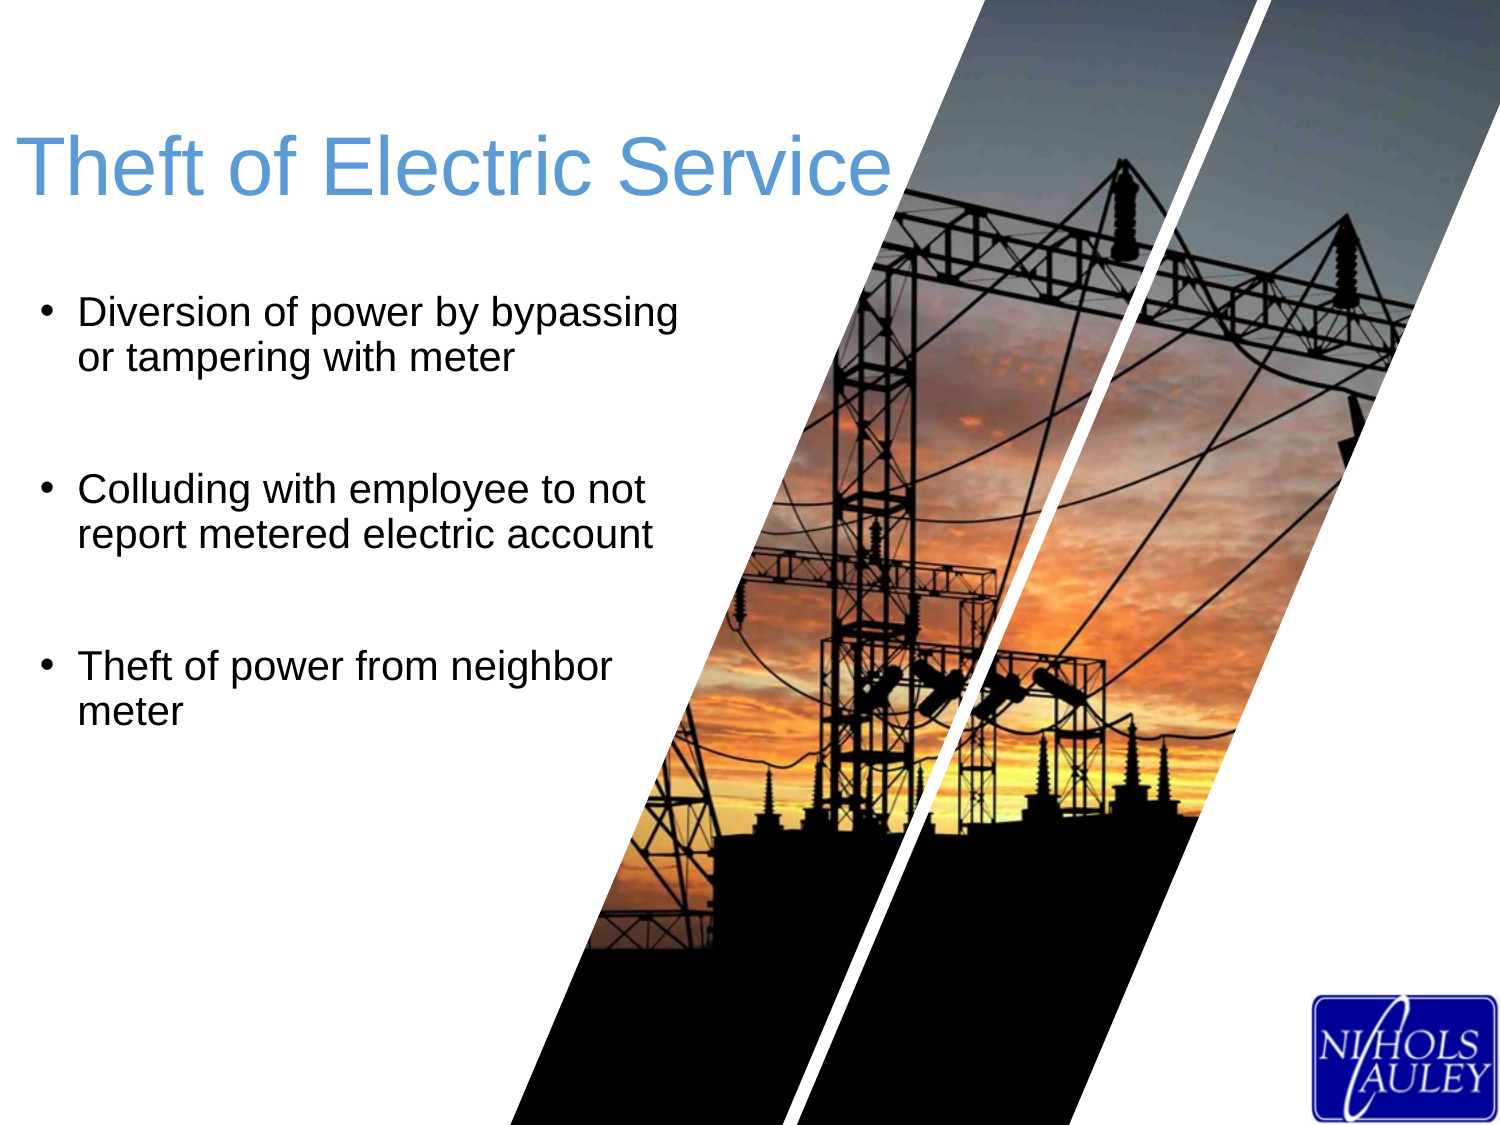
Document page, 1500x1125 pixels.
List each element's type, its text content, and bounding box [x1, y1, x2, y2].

picture [510, 0, 1500, 1125]
title Theft of Electric Service [0, 59, 510, 278]
list Diversion of power by bypassing or tampering with meter Colluding with employee to not report metered electric account Theft of power from neighbor meter [24, 282, 510, 997]
